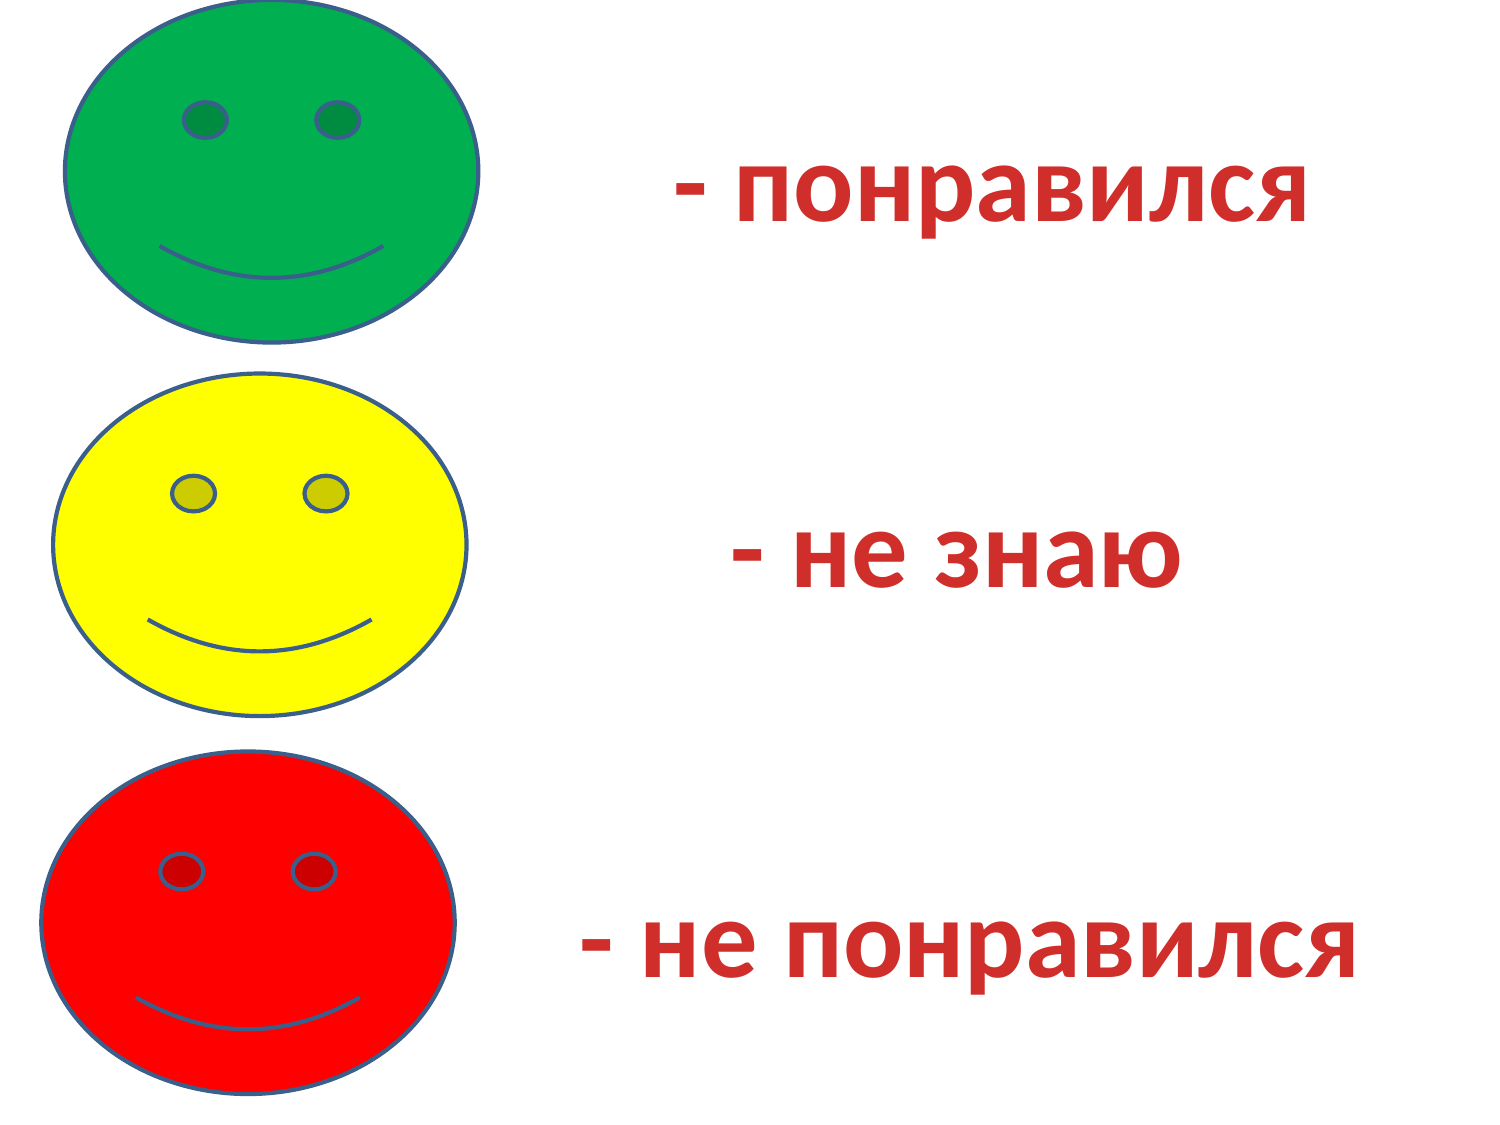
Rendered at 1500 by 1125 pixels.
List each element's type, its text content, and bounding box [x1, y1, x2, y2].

text_box - не знаю [715, 467, 1199, 618]
text_box - понравился [658, 101, 1327, 252]
text_box [62, 0, 481, 345]
text_box [50, 371, 469, 719]
text_box - не понравился [564, 857, 1377, 1008]
text_box [39, 749, 457, 1097]
